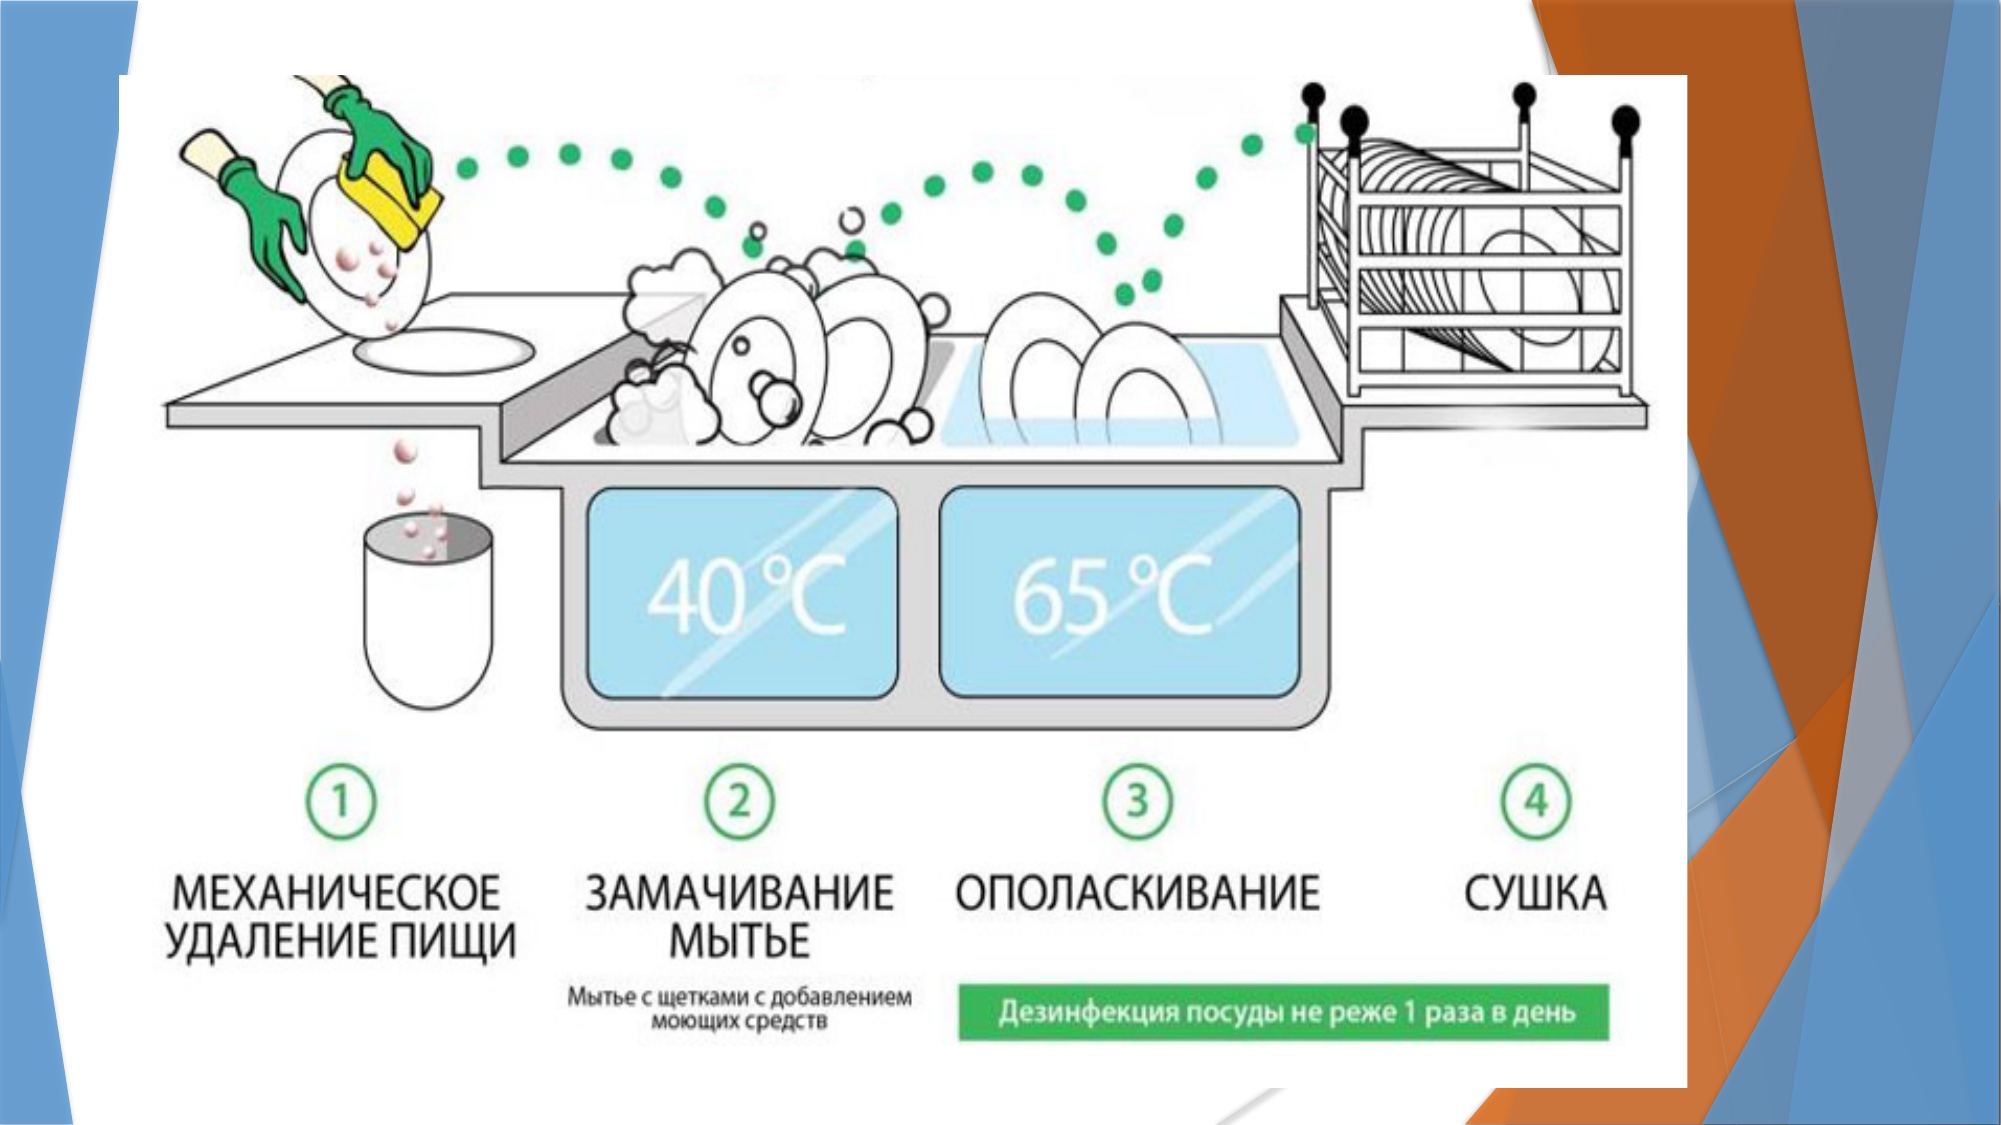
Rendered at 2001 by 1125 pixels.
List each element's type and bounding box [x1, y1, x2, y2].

list [118, 74, 1688, 1088]
